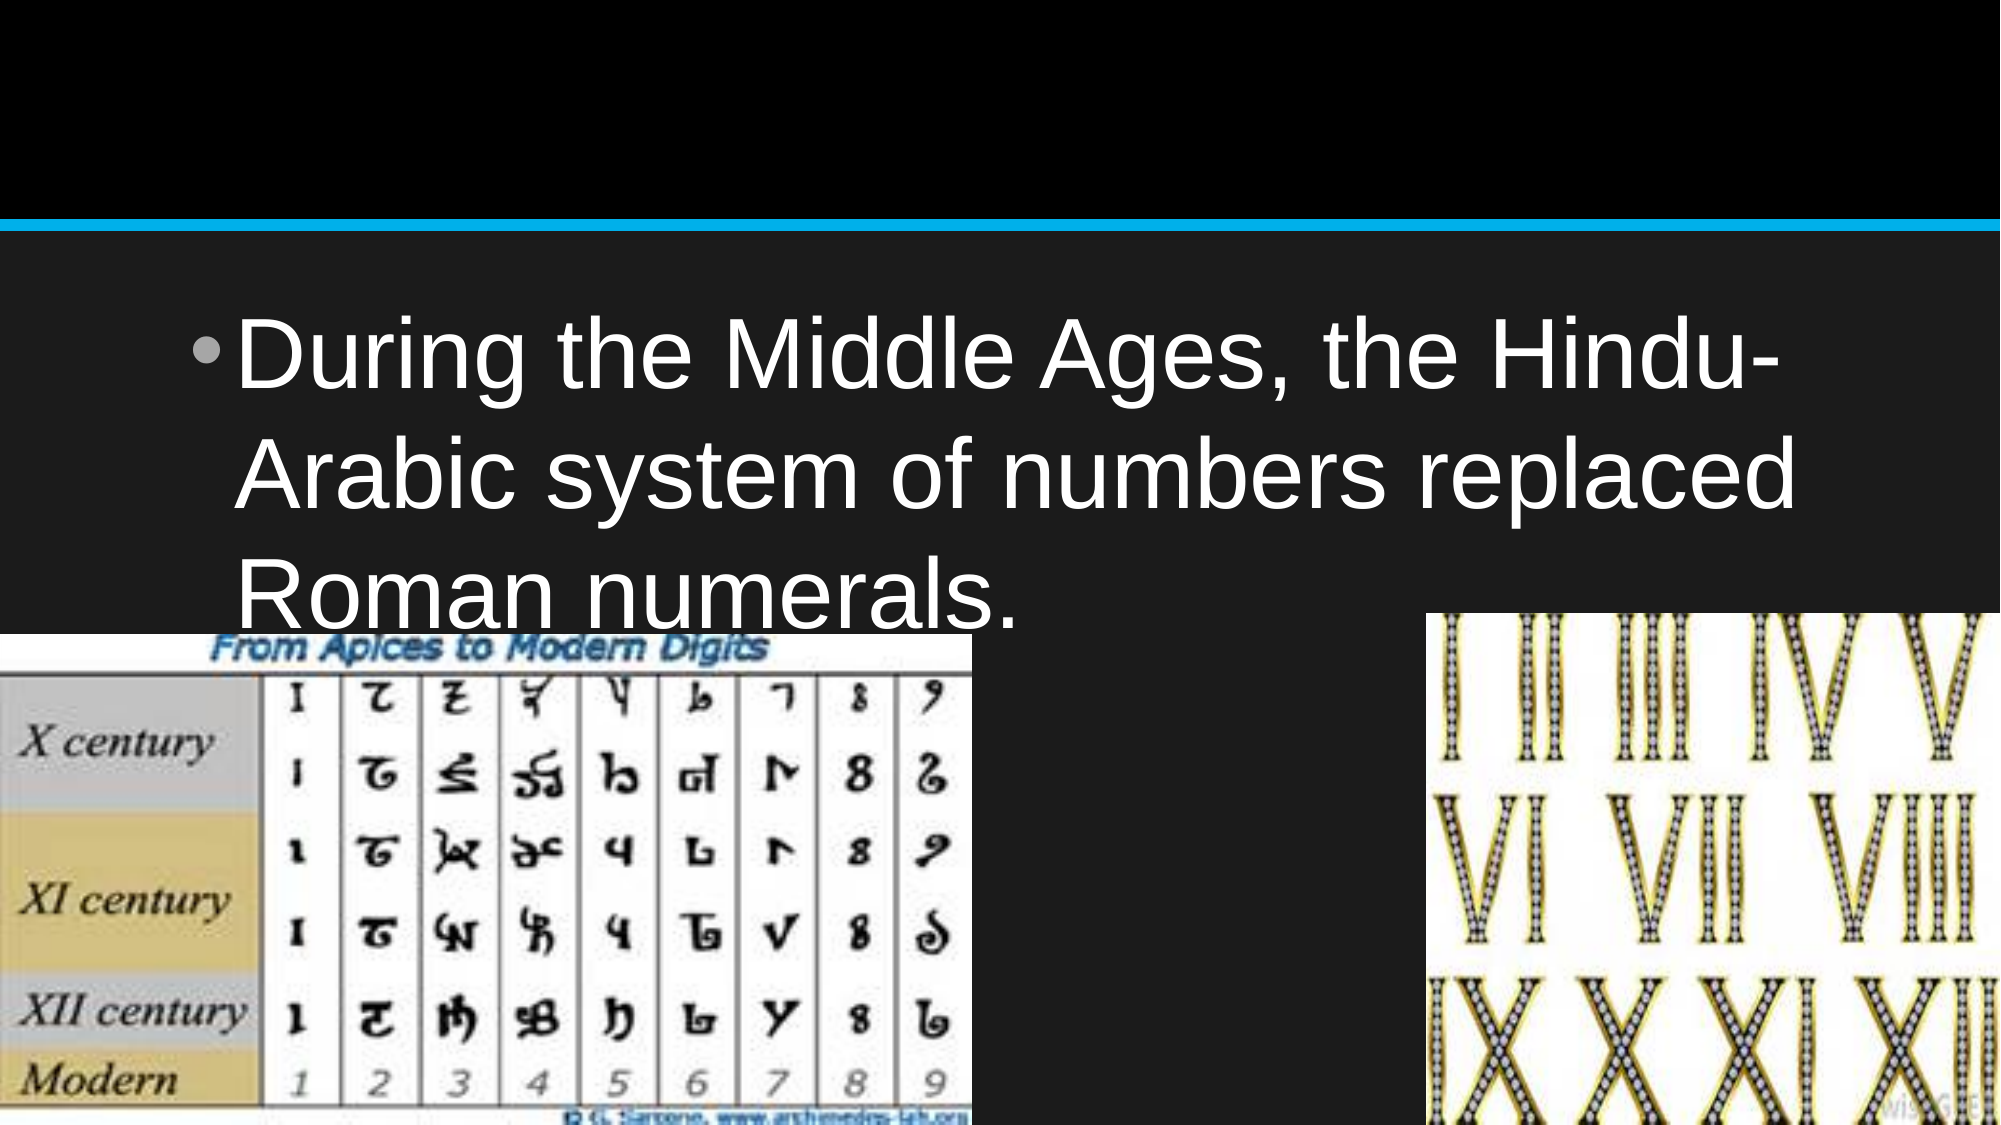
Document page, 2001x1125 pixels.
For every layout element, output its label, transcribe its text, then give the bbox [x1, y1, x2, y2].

picture [1426, 613, 2000, 1125]
picture [0, 634, 972, 1125]
list During the Middle Ages, the Hindu-Arabic system of numbers replaced Roman numerals. [174, 281, 1825, 1013]
